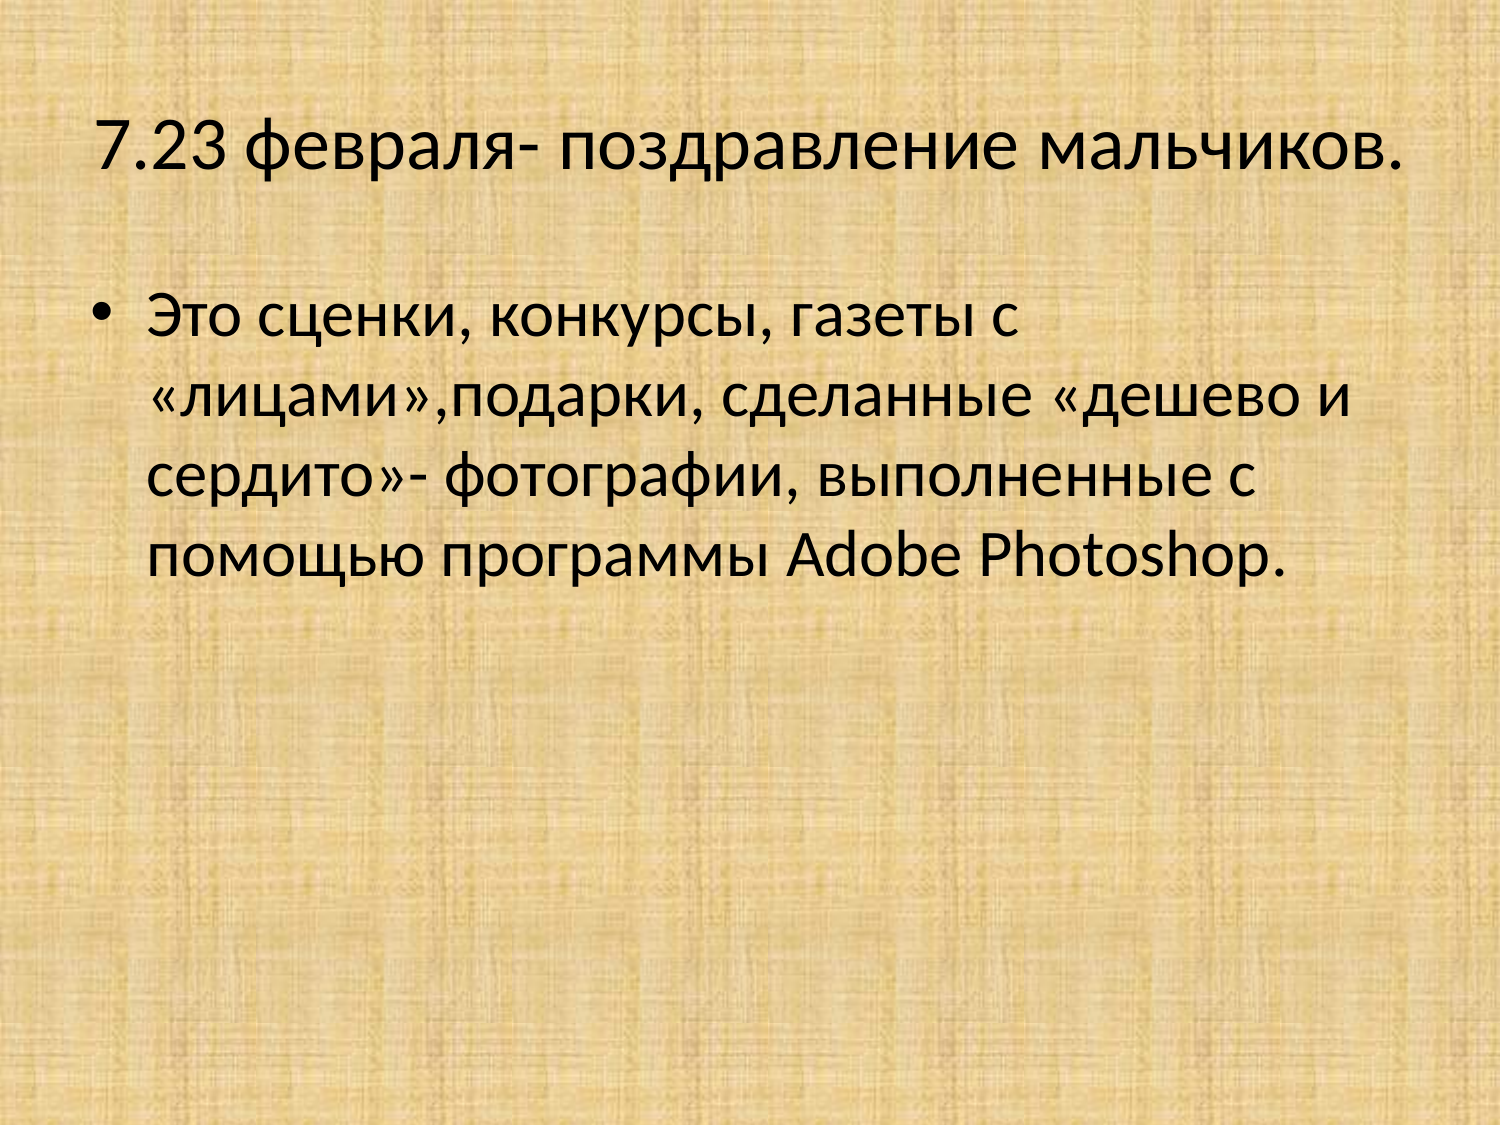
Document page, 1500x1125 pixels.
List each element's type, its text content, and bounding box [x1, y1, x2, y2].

title 7.23 февраля- поздравление мальчиков. [75, 45, 1425, 233]
list Это сценки, конкурсы, газеты с «лицами»,подарки, сделанные «дешево и сердито»- фотографии, выполненные с помощью программы Adobe Photoshop. [75, 262, 1425, 1005]
picture [0, 0, 1500, 1125]
